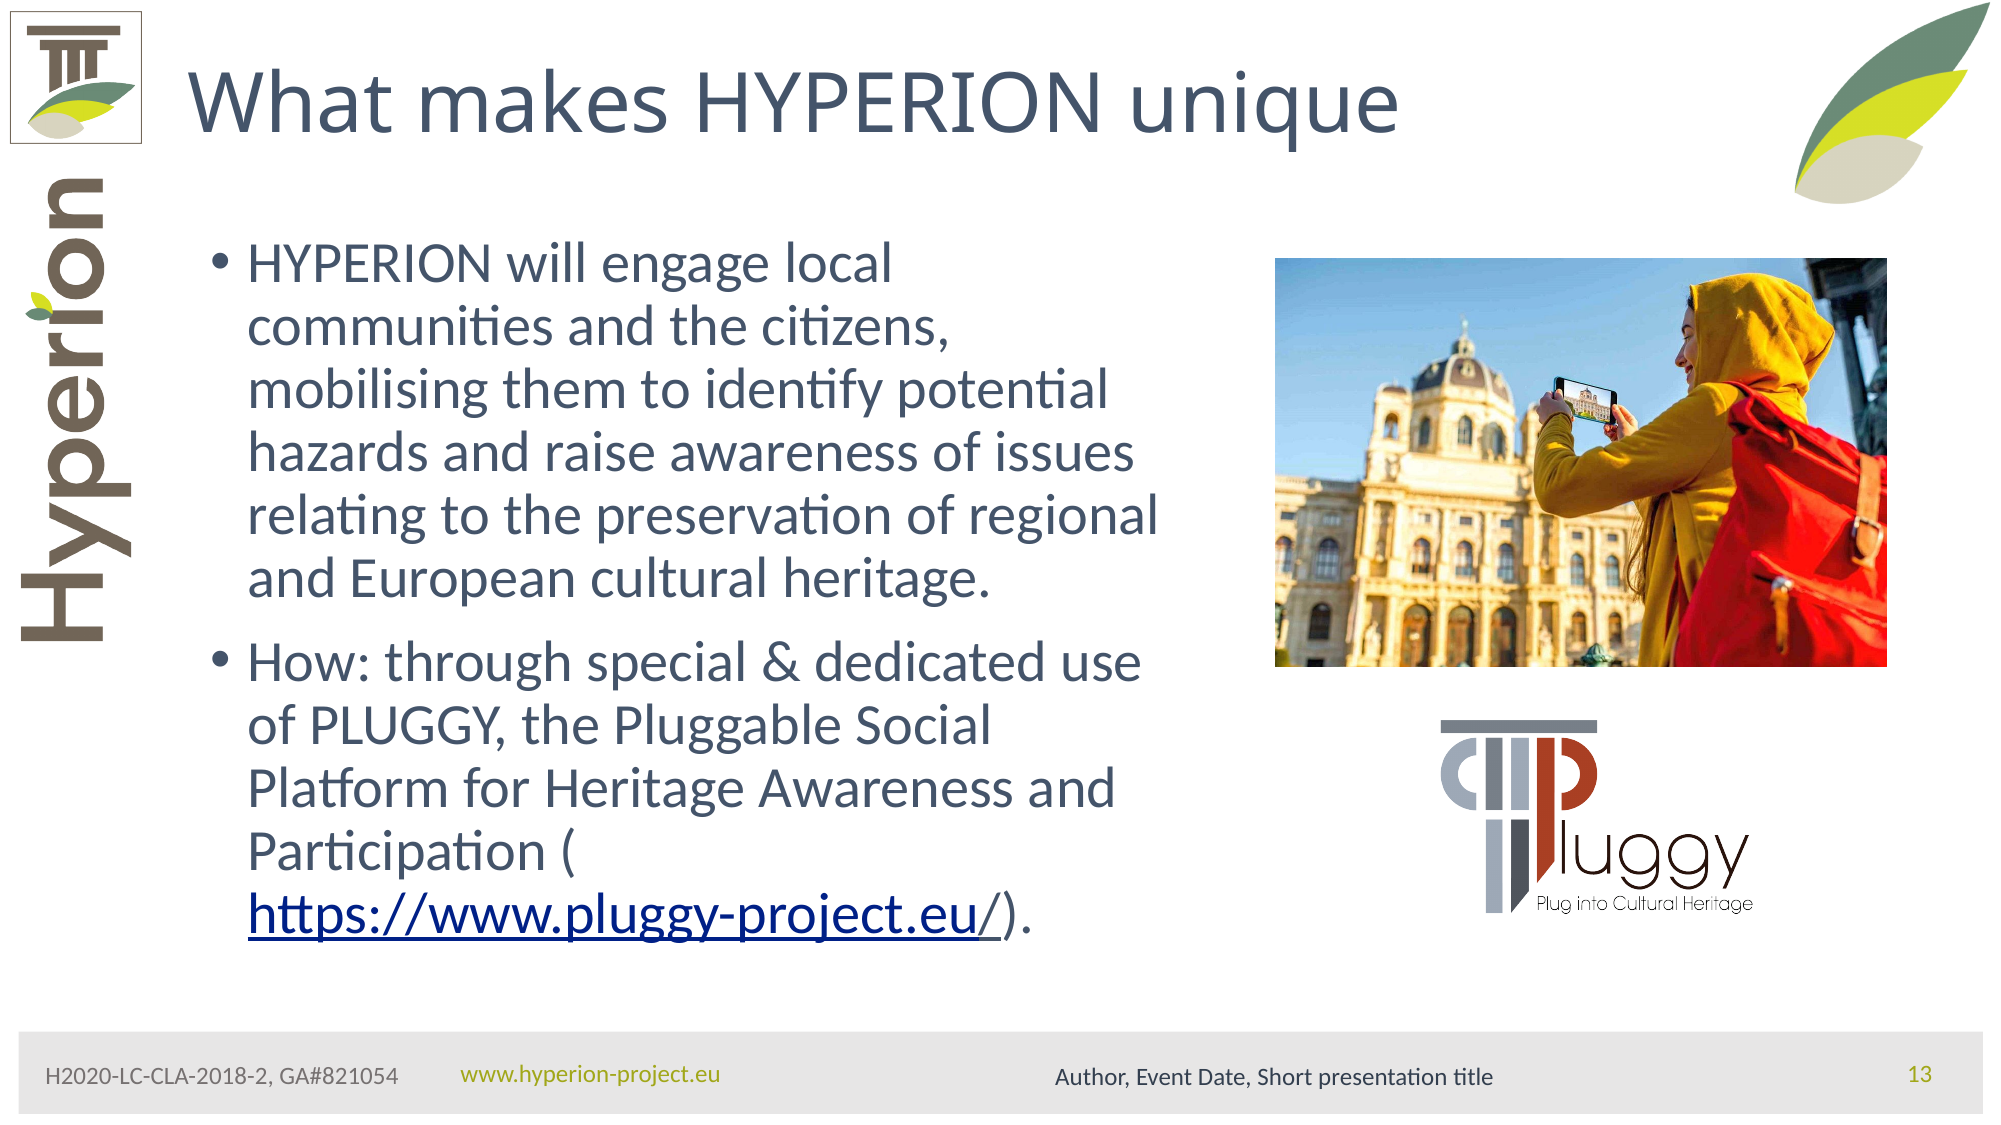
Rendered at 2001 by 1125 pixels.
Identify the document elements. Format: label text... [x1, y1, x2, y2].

footer Author, Event Date, Short presentation title [759, 1042, 1790, 1109]
slide_number 13 [1812, 1042, 1948, 1103]
picture [0, 0, 154, 157]
title What makes HYPERION unique [172, 24, 1918, 187]
picture [1766, 0, 2001, 247]
picture [13, 173, 138, 657]
picture [1413, 706, 1777, 934]
picture [1274, 258, 1887, 667]
list HYPERION will engage local communities and the citizens, mobilising them to identify potential hazards and raise awareness of issues relating to the preservation of regional and European cultural heritage. How: through special & dedicated use of PLUGGY, the Pluggable Social Platform for Heritage Awareness and Participation (https://www.pluggy-project.eu/). [195, 224, 1216, 987]
